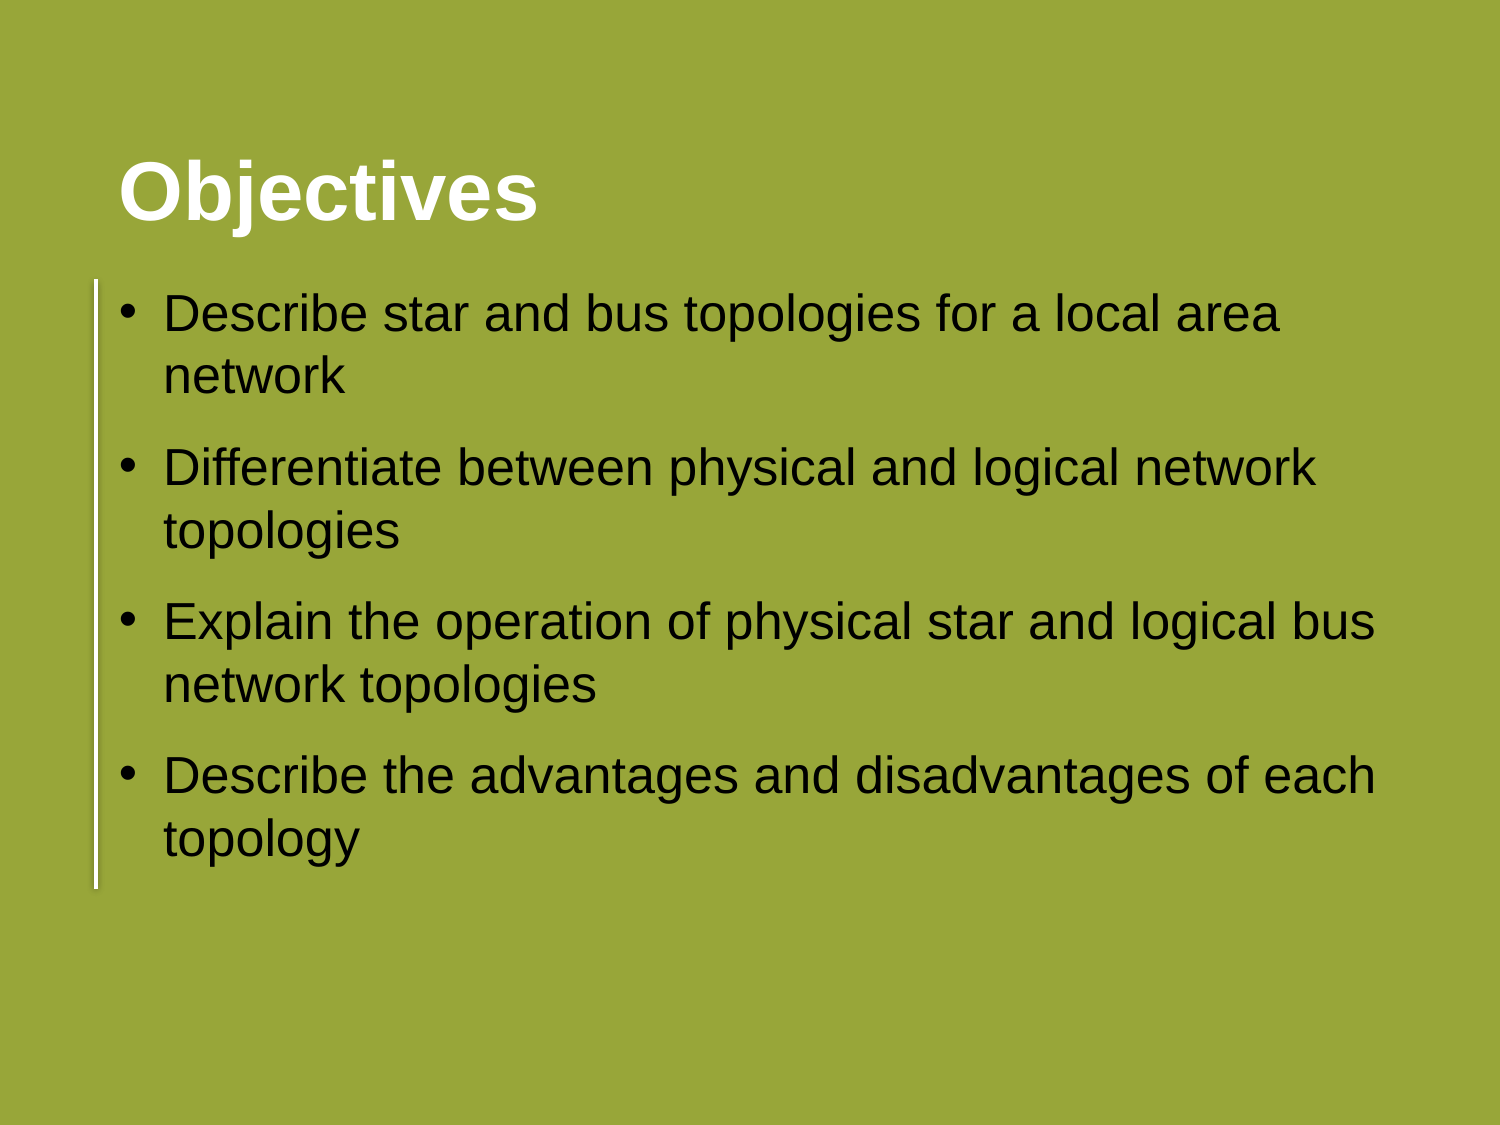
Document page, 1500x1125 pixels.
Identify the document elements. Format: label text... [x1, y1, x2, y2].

list Describe star and bus topologies for a local area network Differentiate between physical and logical network topologies Explain the operation of physical star and logical bus network topologies Describe the advantages and disadvantages of each topology [118, 279, 1409, 1087]
list Objectives [118, 148, 1401, 259]
